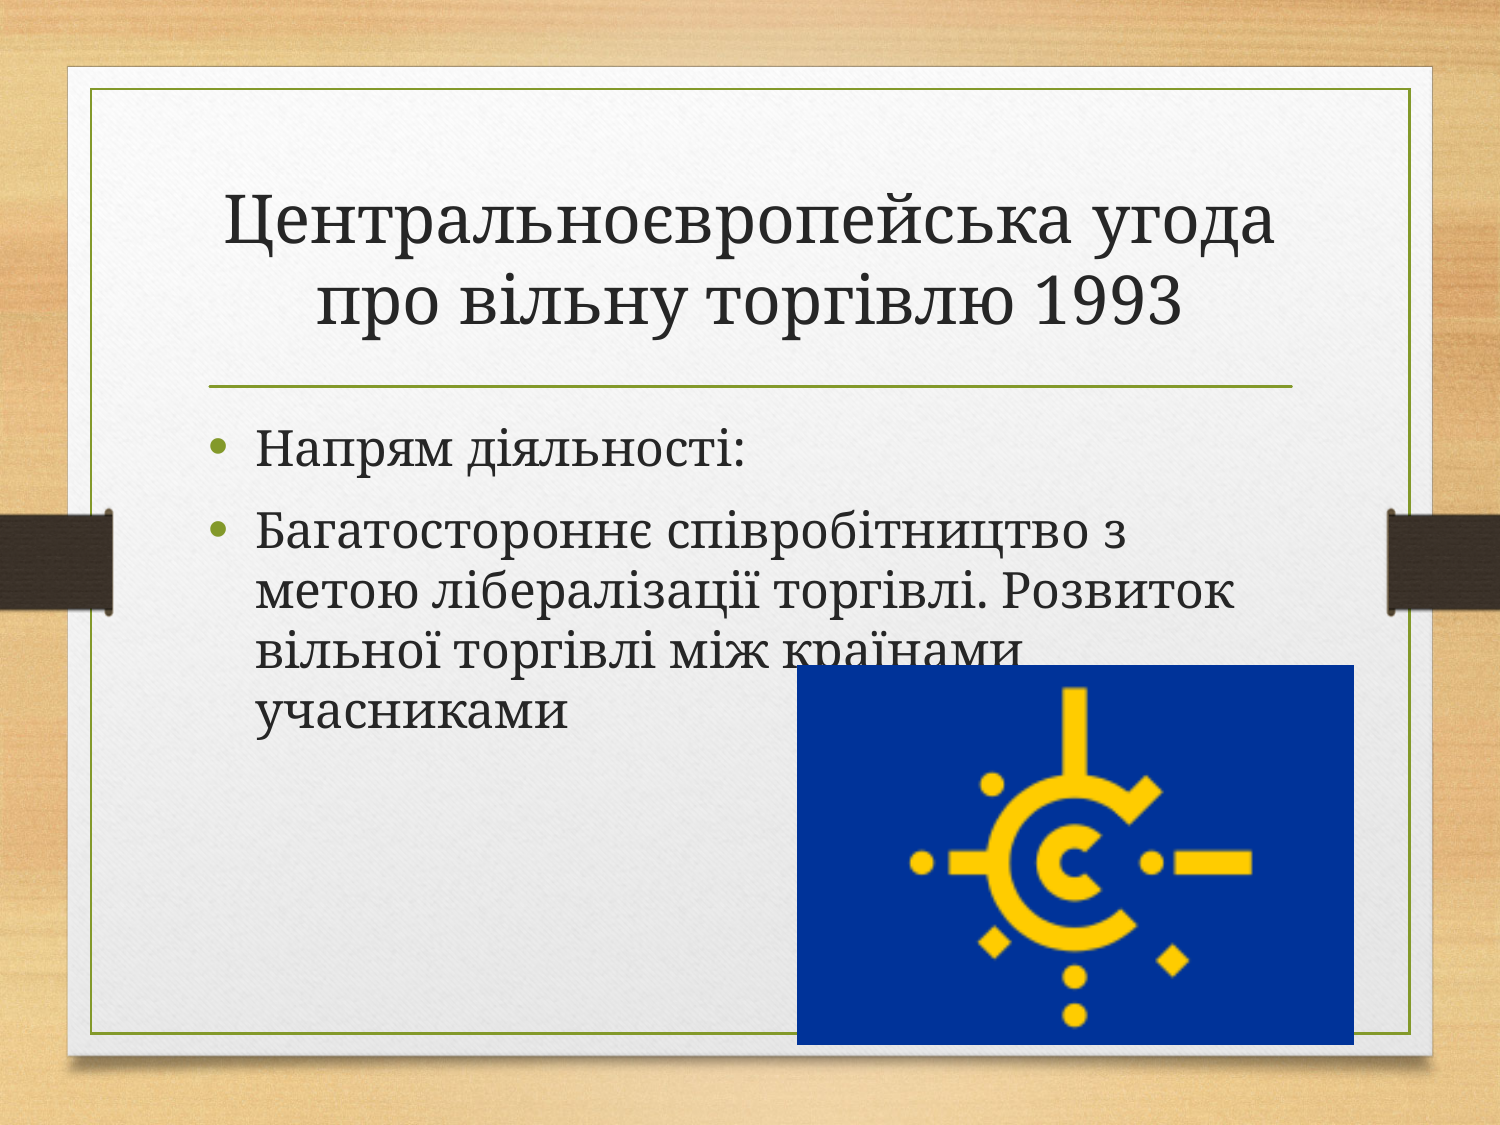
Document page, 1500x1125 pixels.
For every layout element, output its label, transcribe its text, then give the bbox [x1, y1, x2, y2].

list Напрям діяльності: Багатостороннє співробітництво з метою лібералізації торгівлі. Розвиток вільної торгівлі між країнами учасниками [193, 408, 1309, 974]
picture [0, 0, 1500, 1125]
title Центральноєвропейська угода про вільну торгівлю 1993 [193, 150, 1309, 365]
